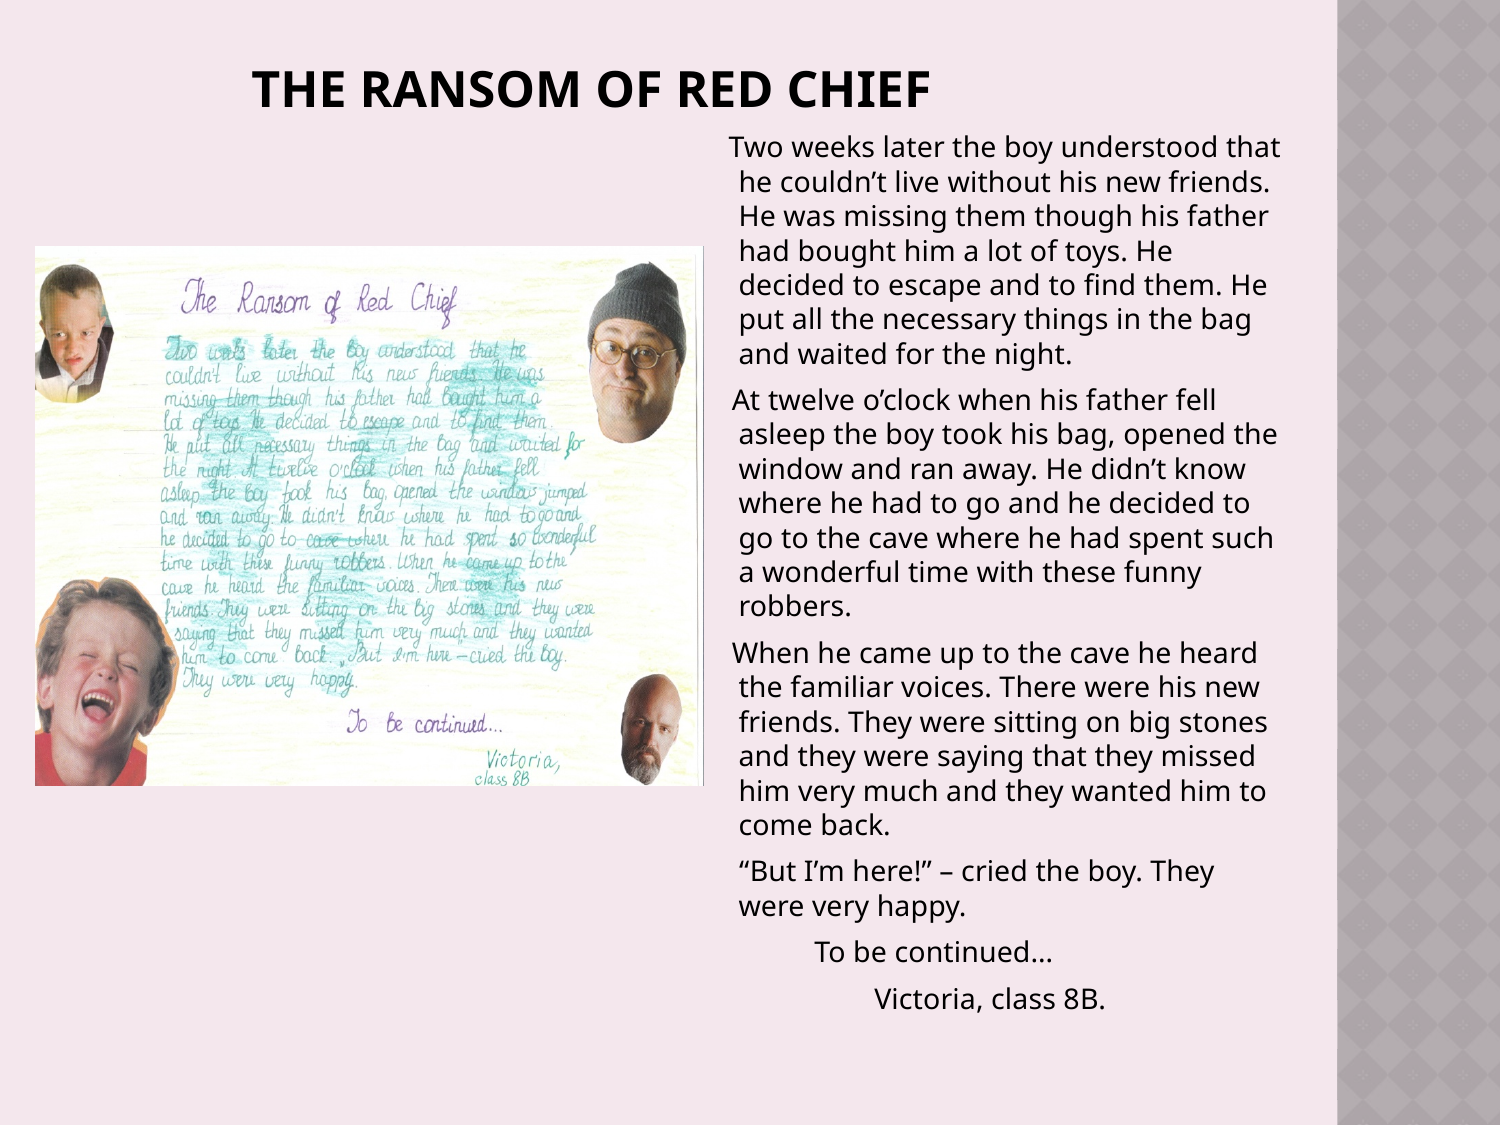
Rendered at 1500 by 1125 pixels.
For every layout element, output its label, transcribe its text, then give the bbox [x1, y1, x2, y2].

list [34, 245, 704, 786]
list Two weeks later the boy understood that he couldn’t live without his new friends. He was missing them though his father had bought him a lot of toys. He decided to escape and to find them. He put all the necessary things in the bag and waited for the night. At twelve o’clock when his father fell asleep the boy took his bag, opened the window and ran away. He didn’t know where he had to go and he decided to go to the cave where he had spent such a wonderful time with these funny robbers. When he came up to the cave he heard the familiar voices. There were his new friends. They were sitting on big stones and they were saying that they missed him very much and they wanted him to come back. “But I’m here!” – cried the boy. They were very happy. To be continued… Victoria, class 8B. [679, 117, 1301, 1032]
title The ransom of red chief [75, 0, 1263, 118]
